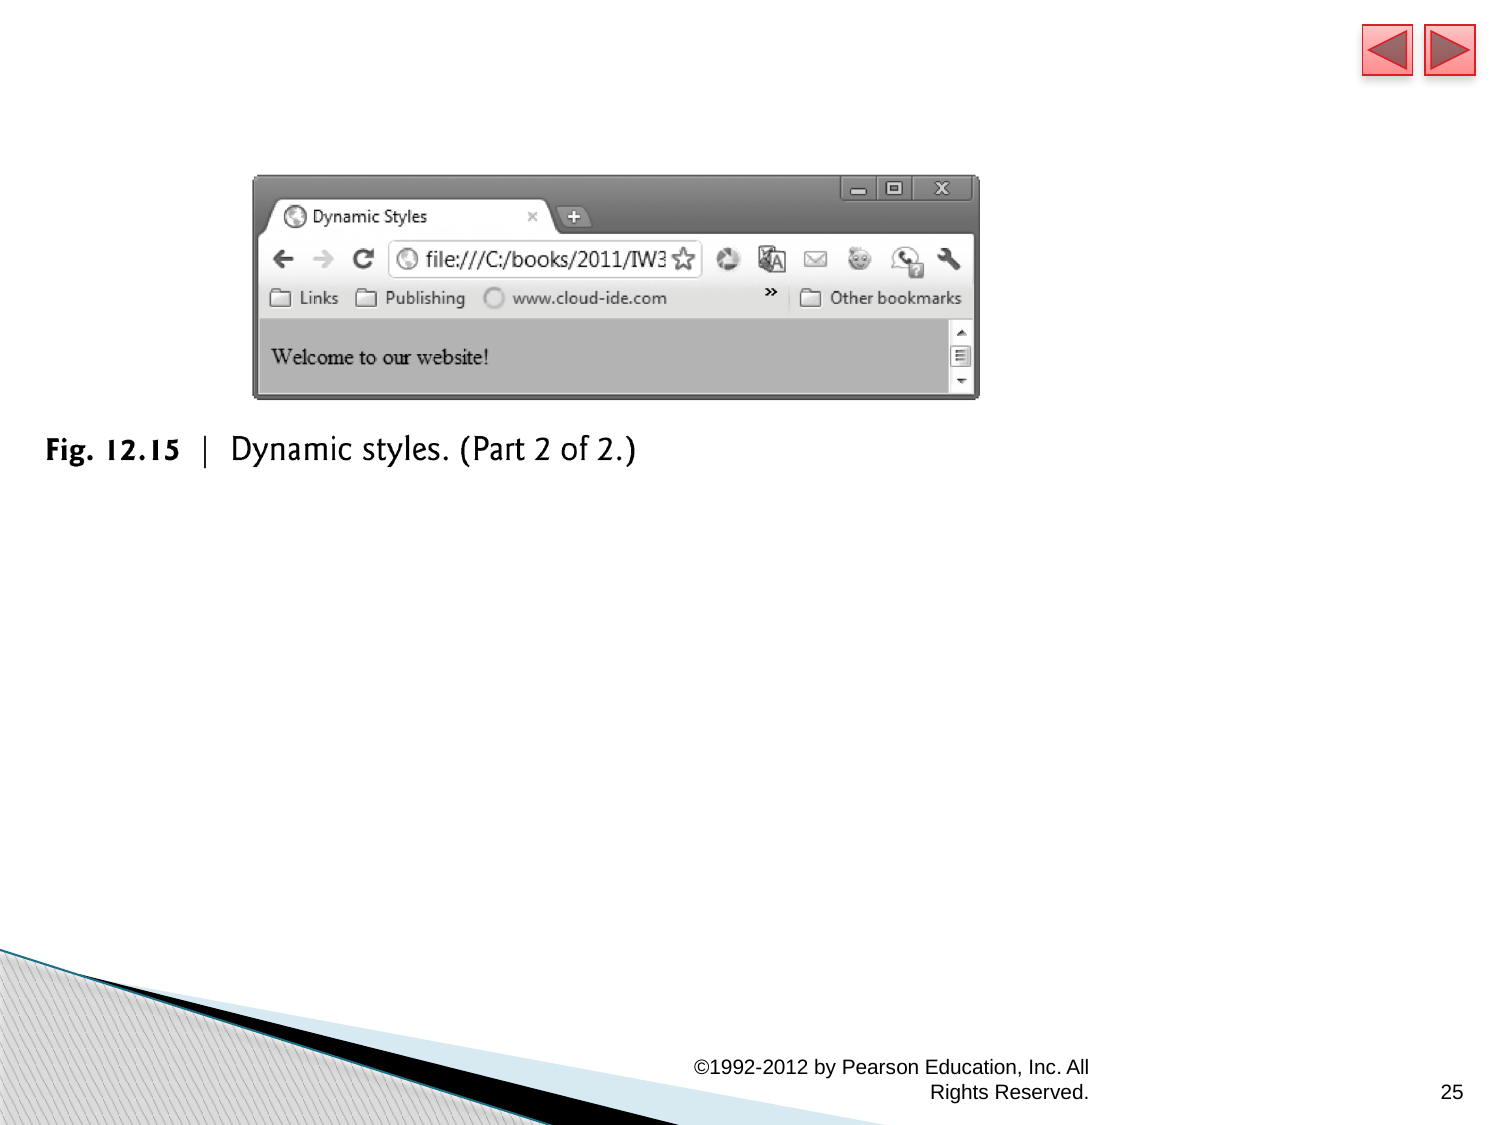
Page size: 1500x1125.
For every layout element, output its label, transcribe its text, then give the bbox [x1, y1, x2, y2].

picture [0, 106, 1500, 1018]
footer ©1992-2012 by Pearson Education, Inc. All Rights Reserved. [650, 1051, 1105, 1112]
slide_number 25 [1418, 1051, 1479, 1112]
